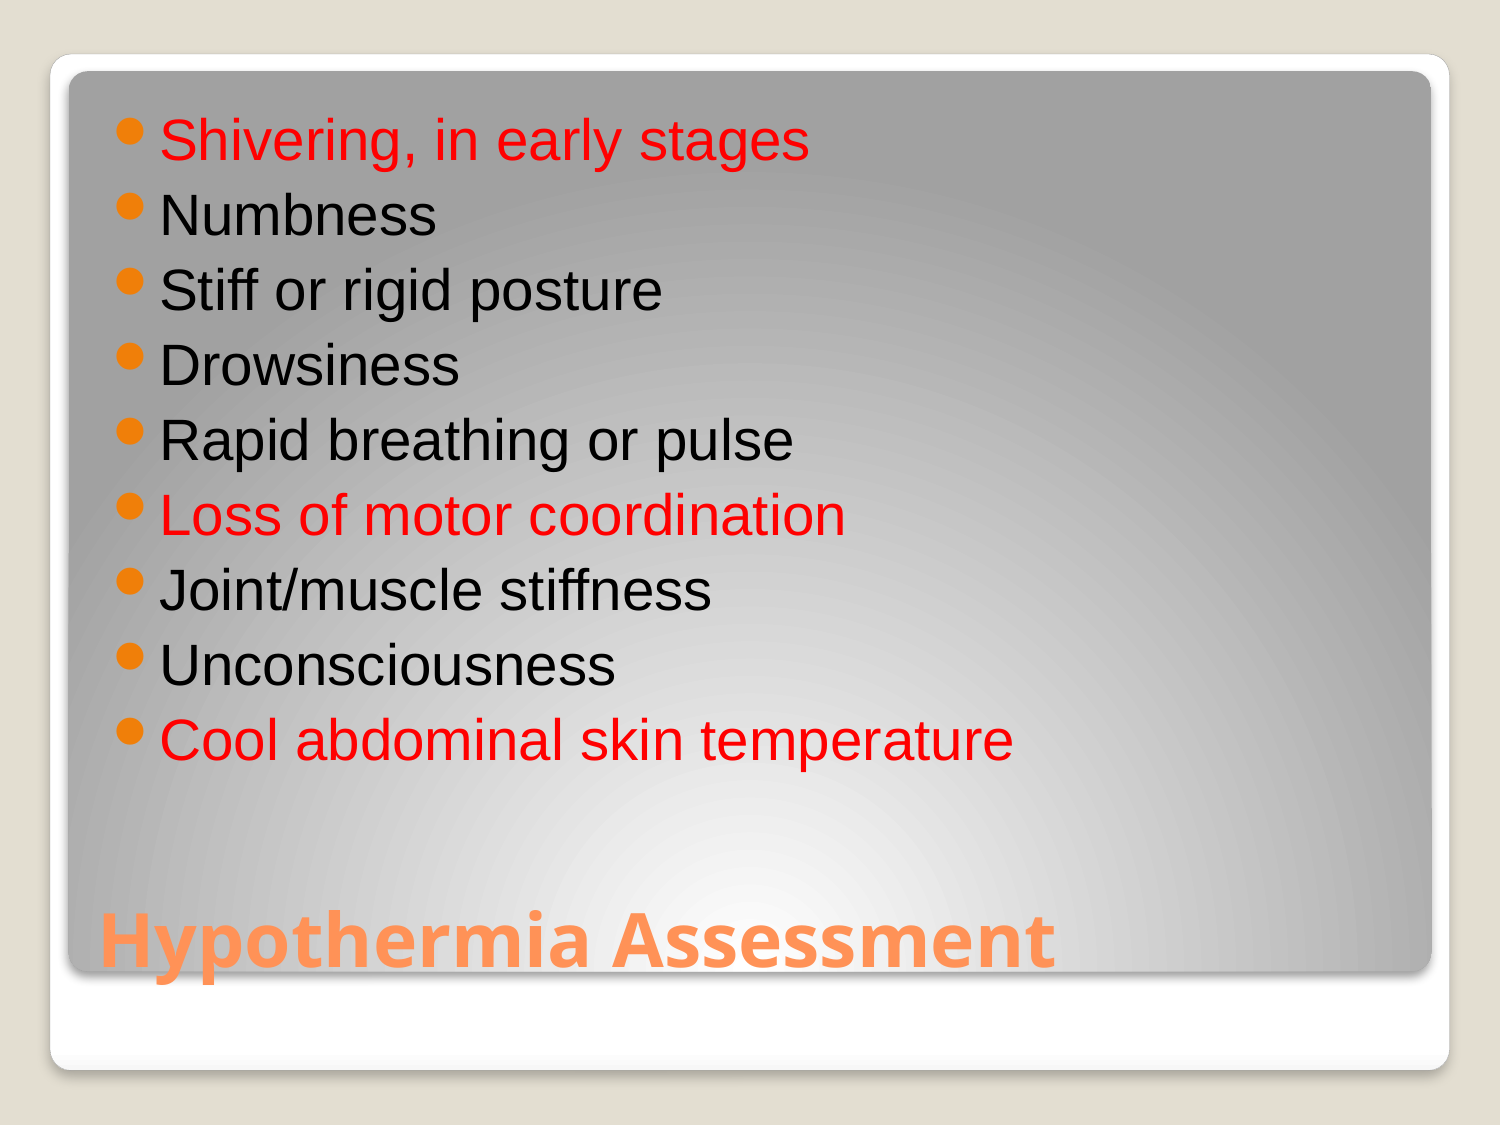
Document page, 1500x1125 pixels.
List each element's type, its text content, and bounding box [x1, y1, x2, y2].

list Shivering, in early stages Numbness Stiff or rigid posture Drowsiness Rapid breathing or pulse Loss of motor coordination Joint/muscle stiffness Unconsciousness Cool abdominal skin temperature [82, 86, 1425, 888]
title Hypothermia Assessment [82, 888, 1425, 990]
